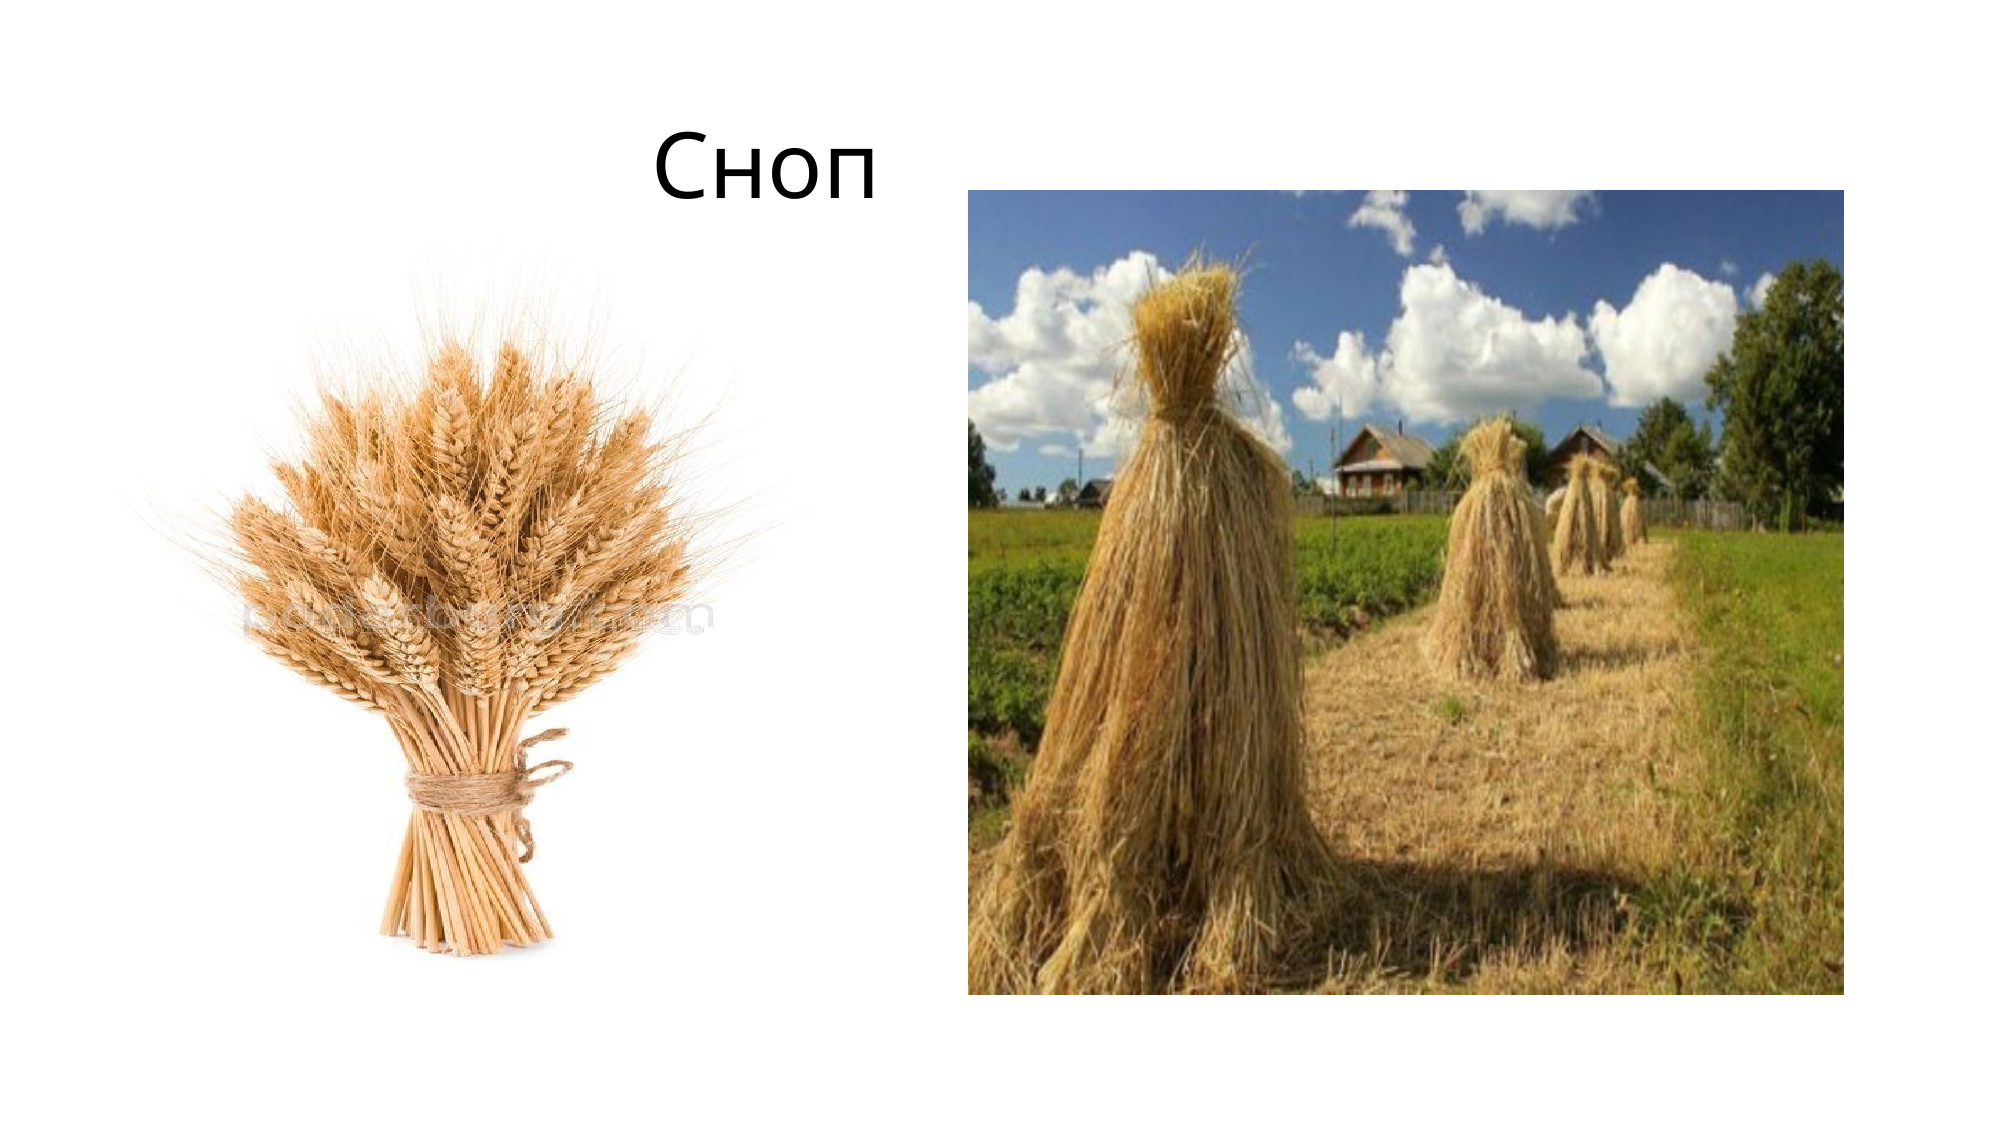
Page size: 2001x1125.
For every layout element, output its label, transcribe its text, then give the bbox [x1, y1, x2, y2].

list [78, 230, 879, 995]
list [967, 190, 1844, 995]
title Сноп [137, 59, 1863, 278]
